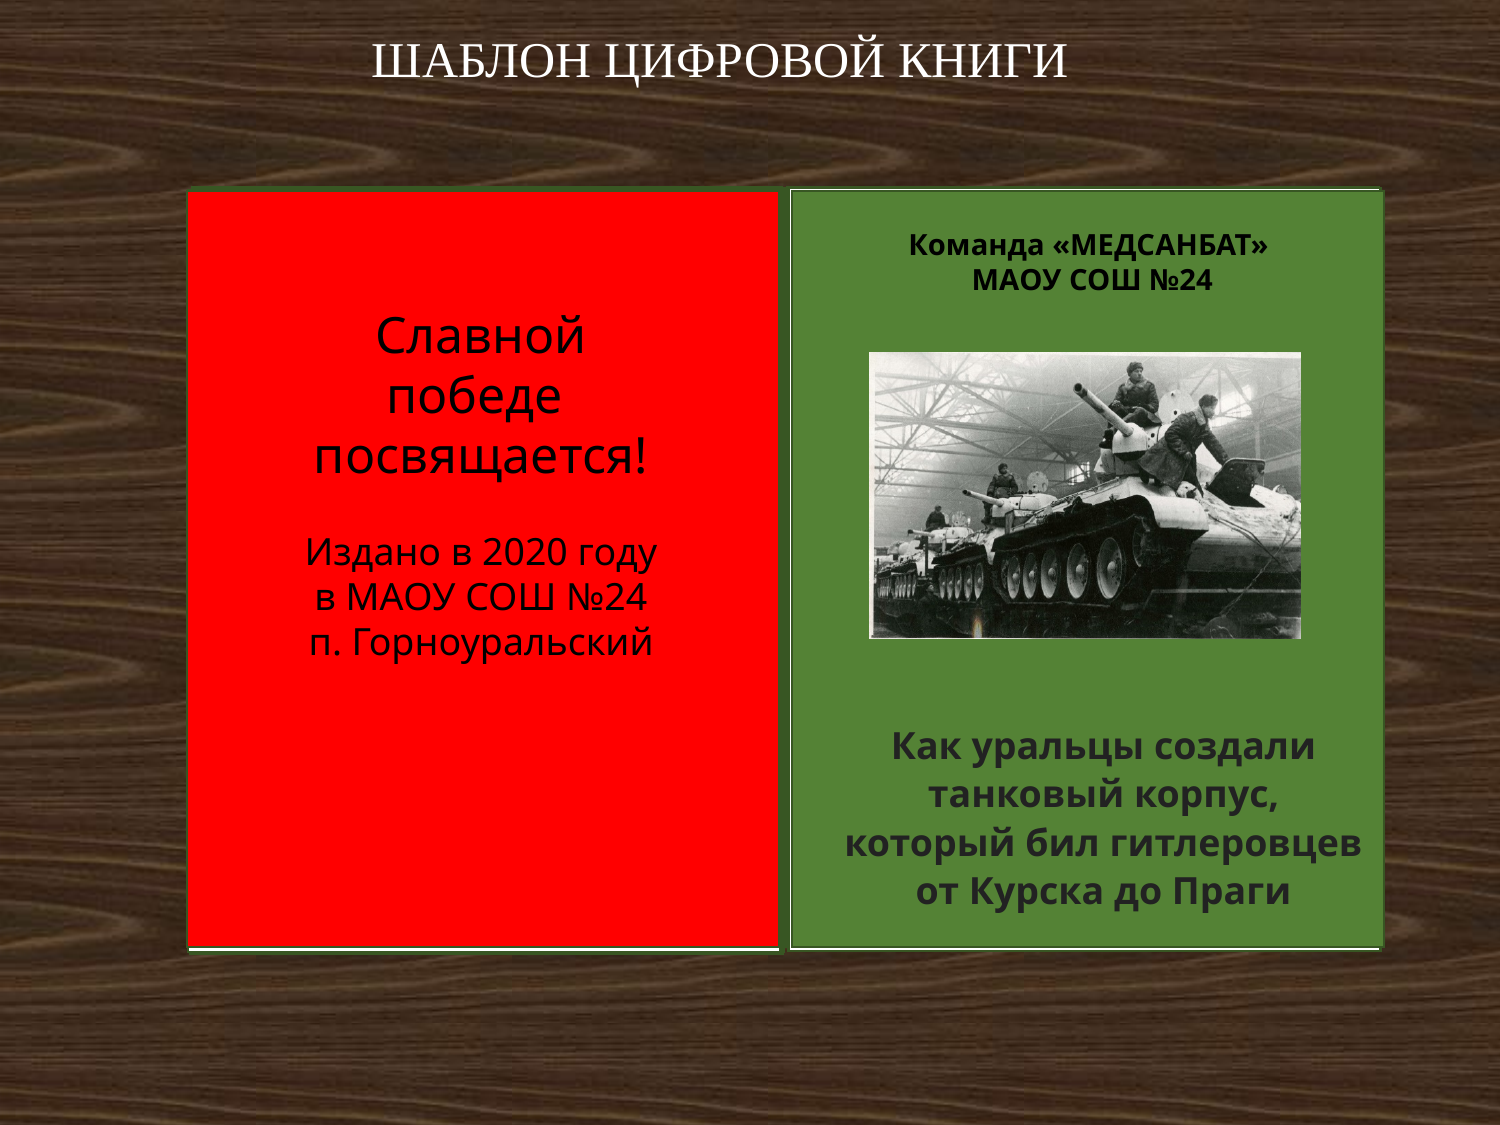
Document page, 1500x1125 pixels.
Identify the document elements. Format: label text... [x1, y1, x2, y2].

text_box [187, 948, 780, 953]
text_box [791, 191, 1384, 948]
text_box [187, 191, 780, 948]
picture [0, 0, 1500, 1125]
text_box ШАБЛОН ЦИФРОВОЙ КНИГИ [352, 19, 1088, 95]
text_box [788, 187, 1381, 951]
